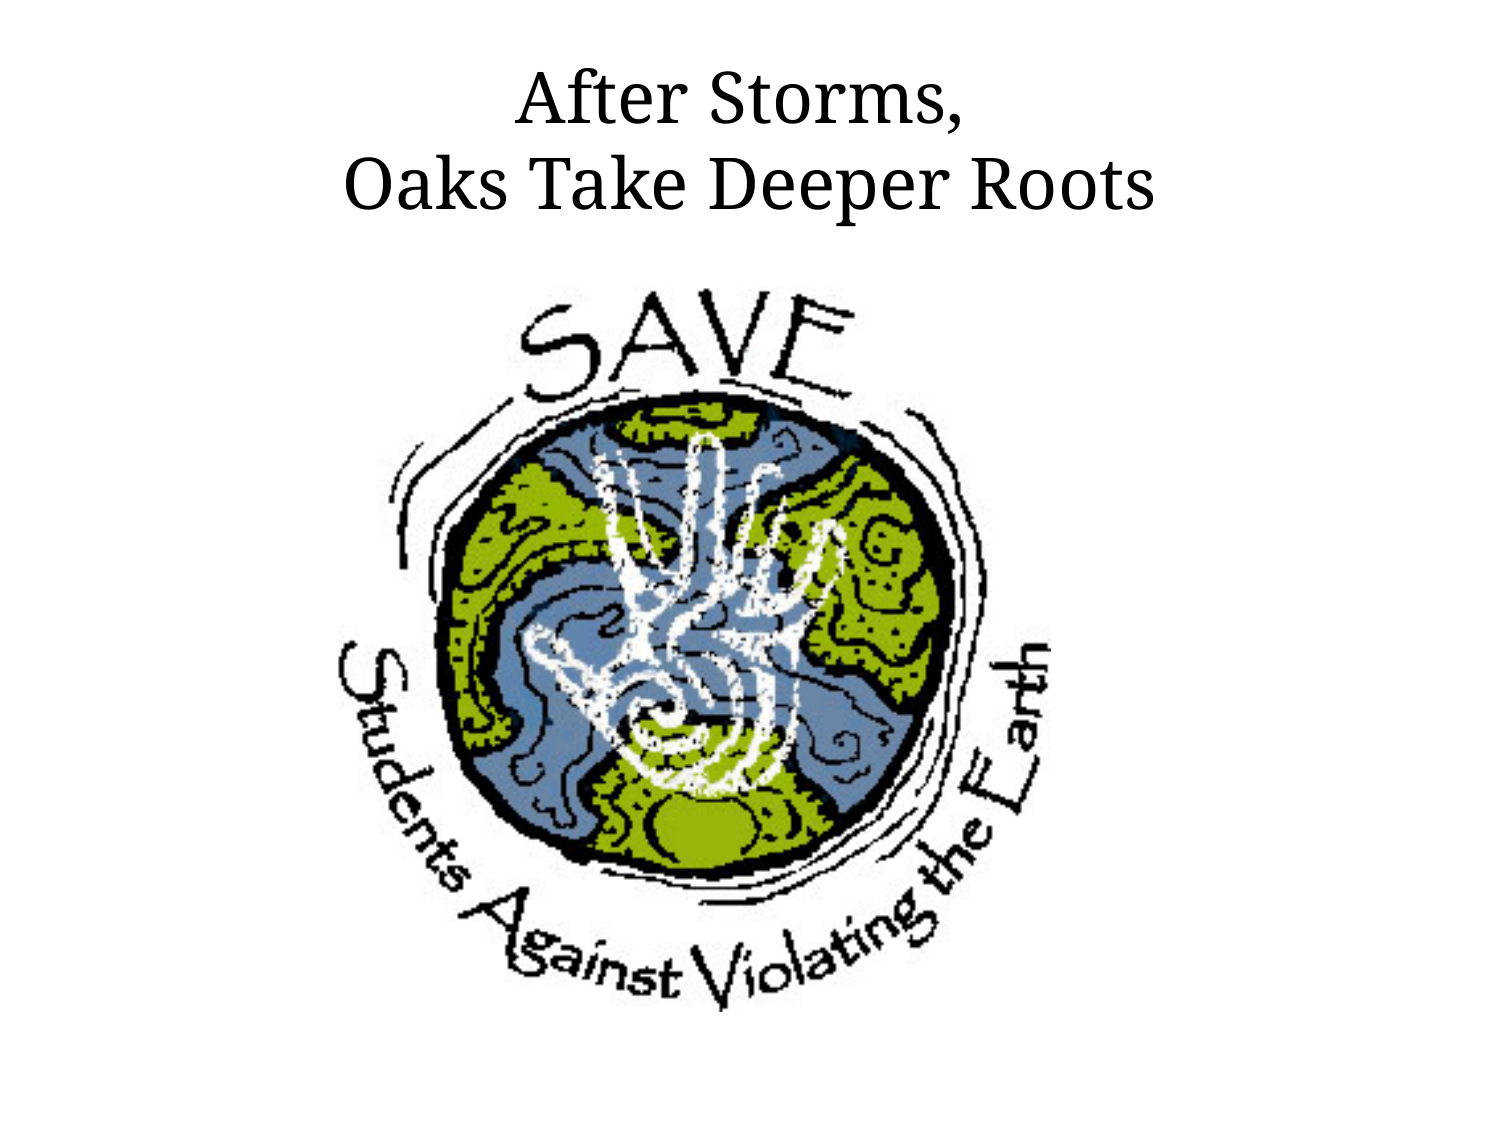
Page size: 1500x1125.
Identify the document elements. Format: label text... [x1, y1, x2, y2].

text_box After Storms, Oaks Take Deeper Roots [74, 45, 1425, 233]
picture [337, 287, 1052, 1012]
